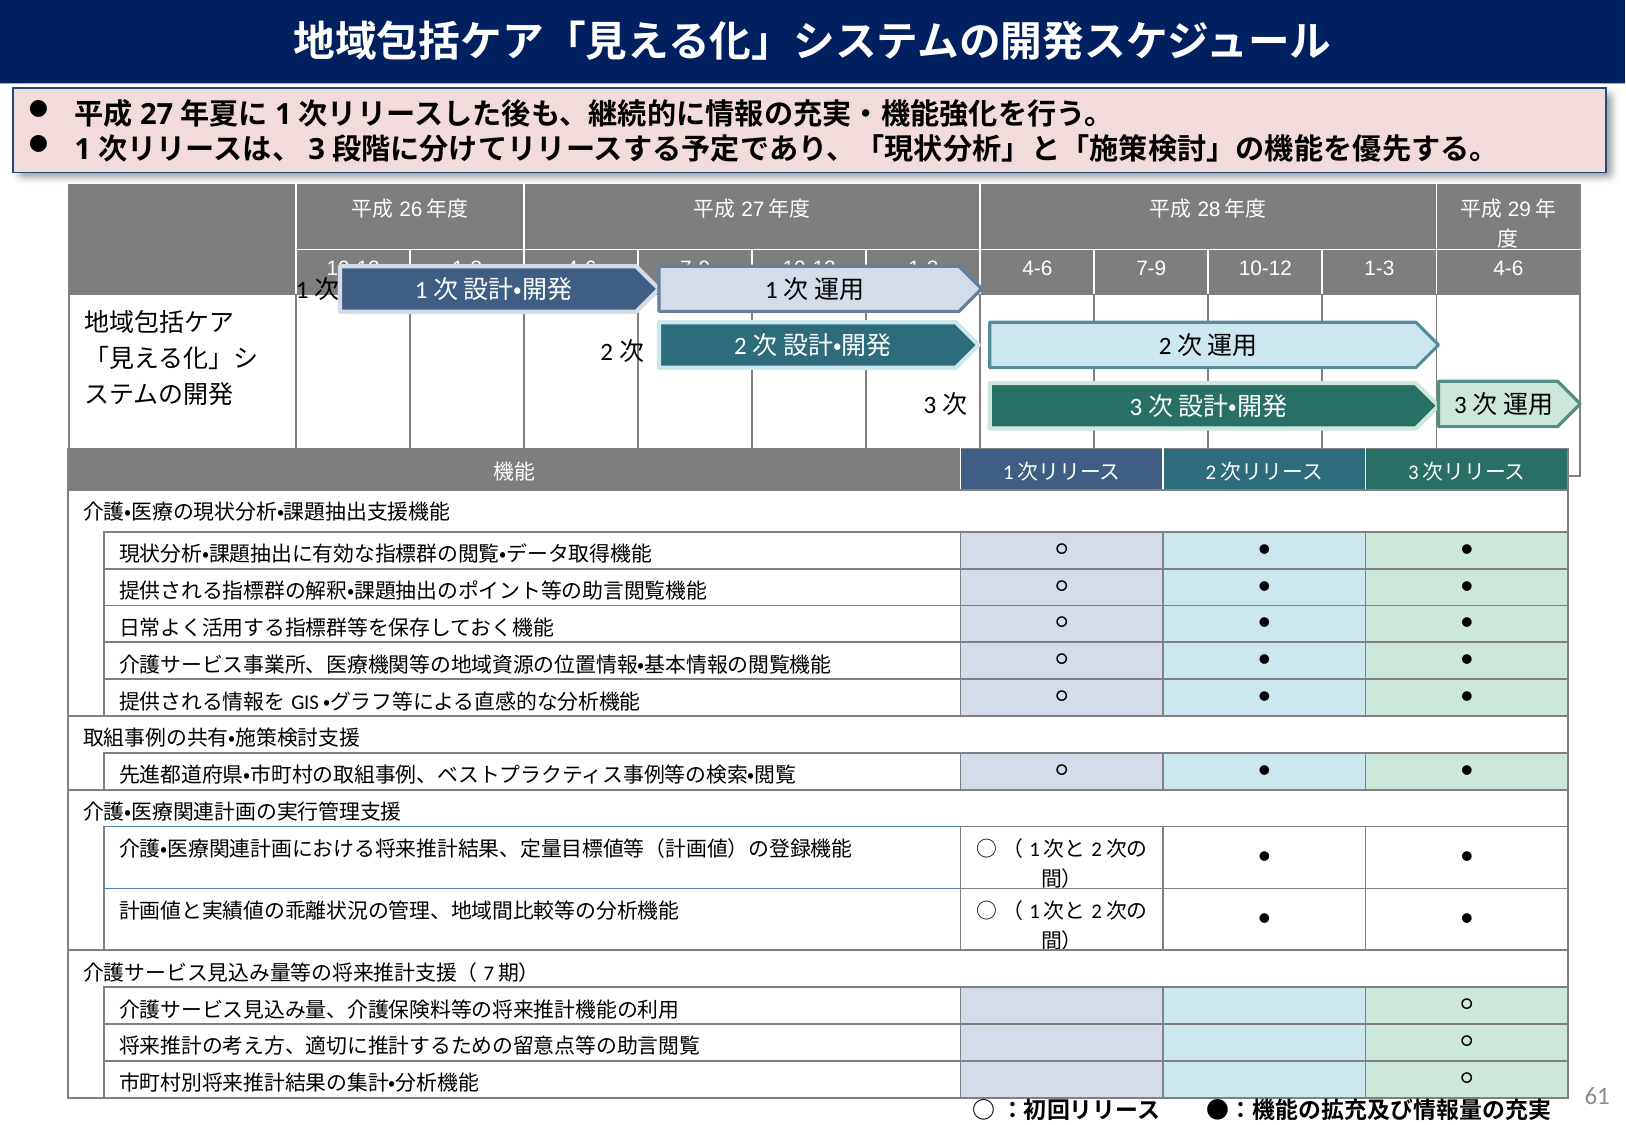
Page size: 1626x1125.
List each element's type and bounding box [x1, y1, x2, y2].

table_cell [1366, 533, 1567, 568]
table_cell [411, 250, 523, 264]
table_cell [1164, 533, 1365, 568]
table_header [981, 185, 1436, 249]
table_cell [961, 827, 1162, 888]
table_cell [1366, 754, 1567, 789]
table_cell [69, 717, 1567, 789]
table_cell [411, 314, 523, 448]
table_cell [1164, 643, 1365, 678]
table_header [1164, 449, 1365, 489]
table_cell [1437, 295, 1579, 398]
text_box [987, 379, 1583, 431]
table_cell [1164, 754, 1365, 789]
table_header [1366, 449, 1567, 489]
table_cell [961, 1025, 1162, 1060]
table_cell [961, 988, 1162, 1023]
text_box [957, 1085, 1245, 1125]
table_cell [961, 680, 1162, 715]
table_cell [1164, 606, 1365, 641]
table_cell [961, 889, 1162, 949]
table_cell [981, 295, 1093, 448]
table_header [297, 185, 523, 249]
table_cell [105, 643, 960, 678]
table_cell [1164, 1025, 1365, 1060]
table_cell [1366, 988, 1567, 1023]
table_cell [1323, 413, 1436, 448]
table_cell [69, 491, 1567, 715]
table_cell [753, 370, 865, 448]
table_cell [1095, 431, 1207, 448]
table_cell [525, 314, 637, 448]
table_cell [105, 606, 960, 641]
table_cell [105, 889, 960, 949]
table_cell [1323, 250, 1436, 294]
table_cell [961, 1062, 1162, 1085]
table_cell [1209, 431, 1321, 448]
table_cell [1366, 827, 1567, 888]
table_cell [105, 988, 960, 1023]
table_header [69, 449, 960, 489]
table_cell [1164, 570, 1365, 605]
table_header [961, 449, 1162, 489]
table_cell [1366, 1025, 1567, 1060]
table_cell [639, 370, 751, 448]
table_cell [1437, 250, 1579, 294]
table_cell [639, 296, 751, 328]
slide_number [1245, 1065, 1625, 1125]
table_cell [753, 314, 865, 320]
table_cell [1209, 250, 1321, 294]
table_cell [961, 643, 1162, 678]
table_cell [105, 680, 960, 715]
table_cell [1164, 988, 1365, 1023]
table_cell [1437, 410, 1579, 475]
table_cell [961, 533, 1162, 568]
table_cell [1095, 370, 1207, 381]
table_cell [105, 1025, 960, 1060]
text_box [896, 381, 982, 426]
table_cell [69, 951, 1567, 1097]
table_cell [1164, 680, 1365, 715]
text_box [12, 87, 1606, 173]
table_cell [297, 250, 409, 266]
table_cell [639, 250, 751, 282]
table_cell [105, 827, 960, 888]
table_cell [1095, 295, 1207, 320]
table_cell [1366, 570, 1567, 605]
table_cell [1164, 889, 1365, 949]
table_cell [69, 791, 1567, 949]
table_cell [753, 250, 865, 264]
table_cell [105, 1062, 960, 1097]
table_cell [297, 311, 409, 448]
table_cell [525, 250, 637, 264]
table_cell [961, 570, 1162, 605]
table_cell [1366, 680, 1567, 715]
table_cell [1366, 606, 1567, 641]
text_box [987, 320, 1441, 370]
table_header [70, 185, 295, 294]
table_header [525, 185, 979, 249]
table_cell [961, 606, 1162, 641]
table_cell [70, 295, 295, 448]
table_cell [1209, 295, 1321, 320]
text_box [0, 0, 1625, 85]
table_cell [981, 250, 1093, 294]
table_cell [867, 349, 979, 448]
text_box [573, 320, 981, 373]
table_cell [105, 754, 960, 789]
table_cell [1366, 643, 1567, 678]
table_cell [867, 250, 979, 282]
text_box [281, 264, 984, 314]
table_cell [1164, 1062, 1365, 1085]
table_cell [1323, 352, 1436, 399]
table_cell [1366, 889, 1567, 949]
table_cell [105, 570, 960, 605]
table_cell [961, 754, 1162, 789]
table_header [1437, 185, 1579, 249]
table_cell [1095, 250, 1207, 294]
table_cell [1164, 827, 1365, 888]
table_cell [105, 533, 960, 568]
table_cell [1209, 370, 1321, 381]
table_cell [867, 296, 979, 341]
table_cell [1323, 295, 1436, 338]
